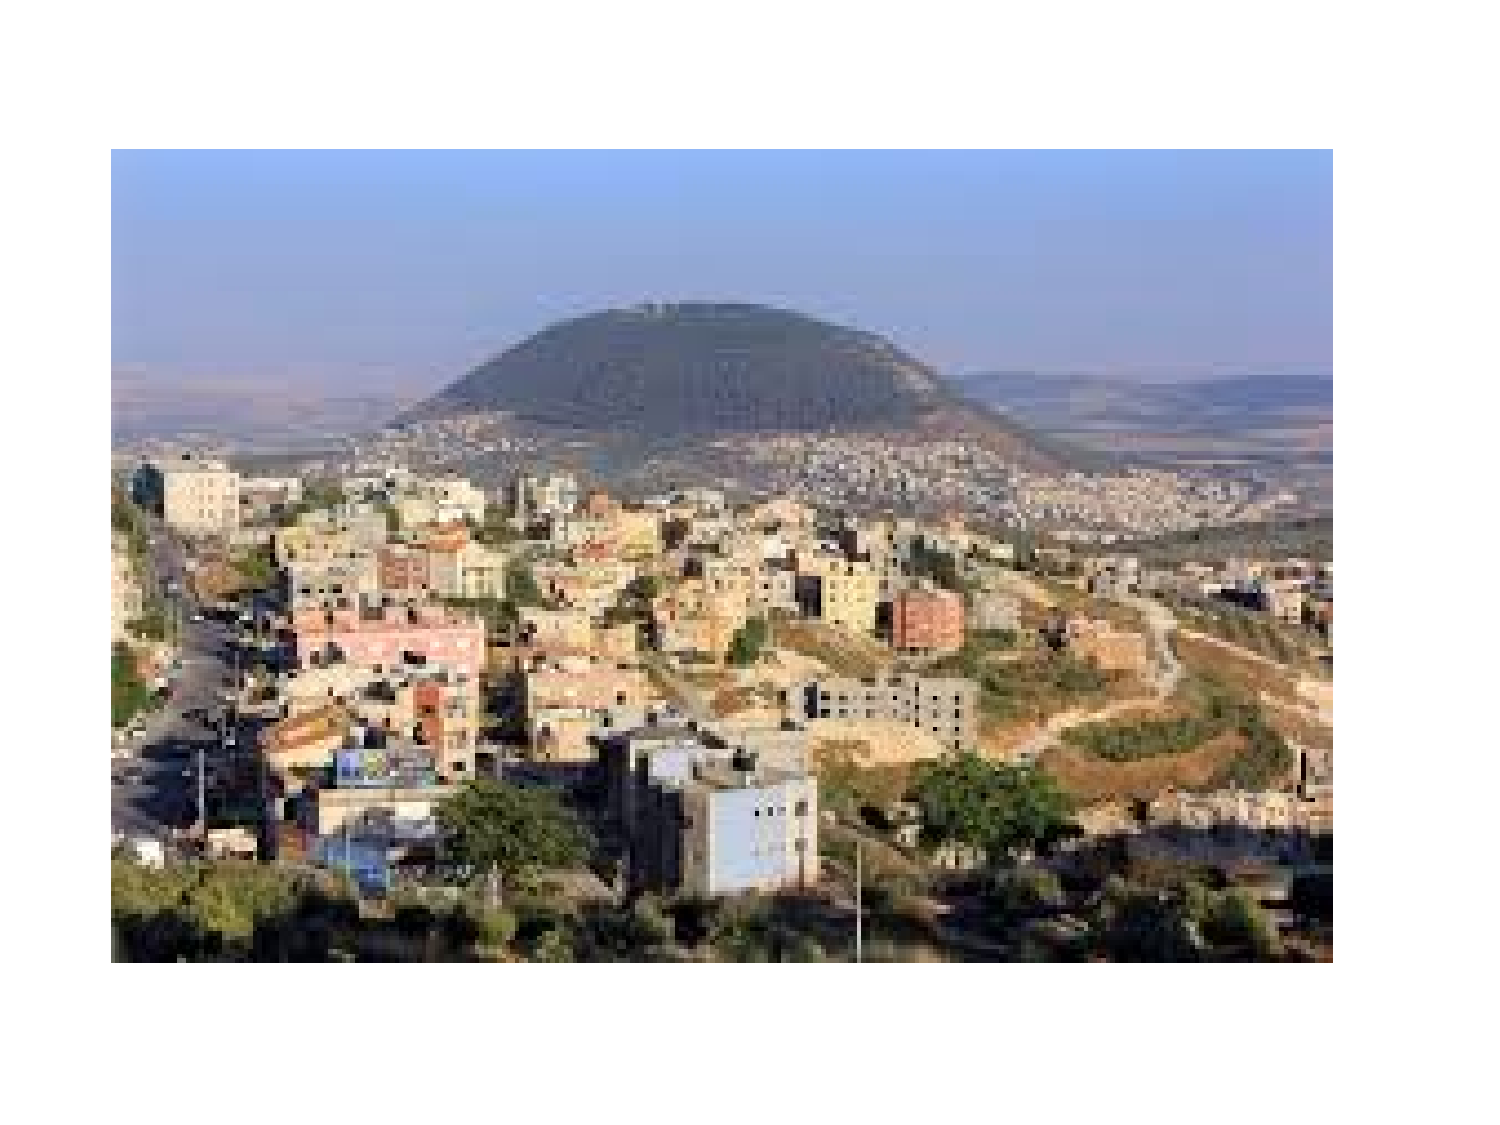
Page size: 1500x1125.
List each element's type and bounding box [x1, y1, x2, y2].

picture [111, 149, 1333, 963]
